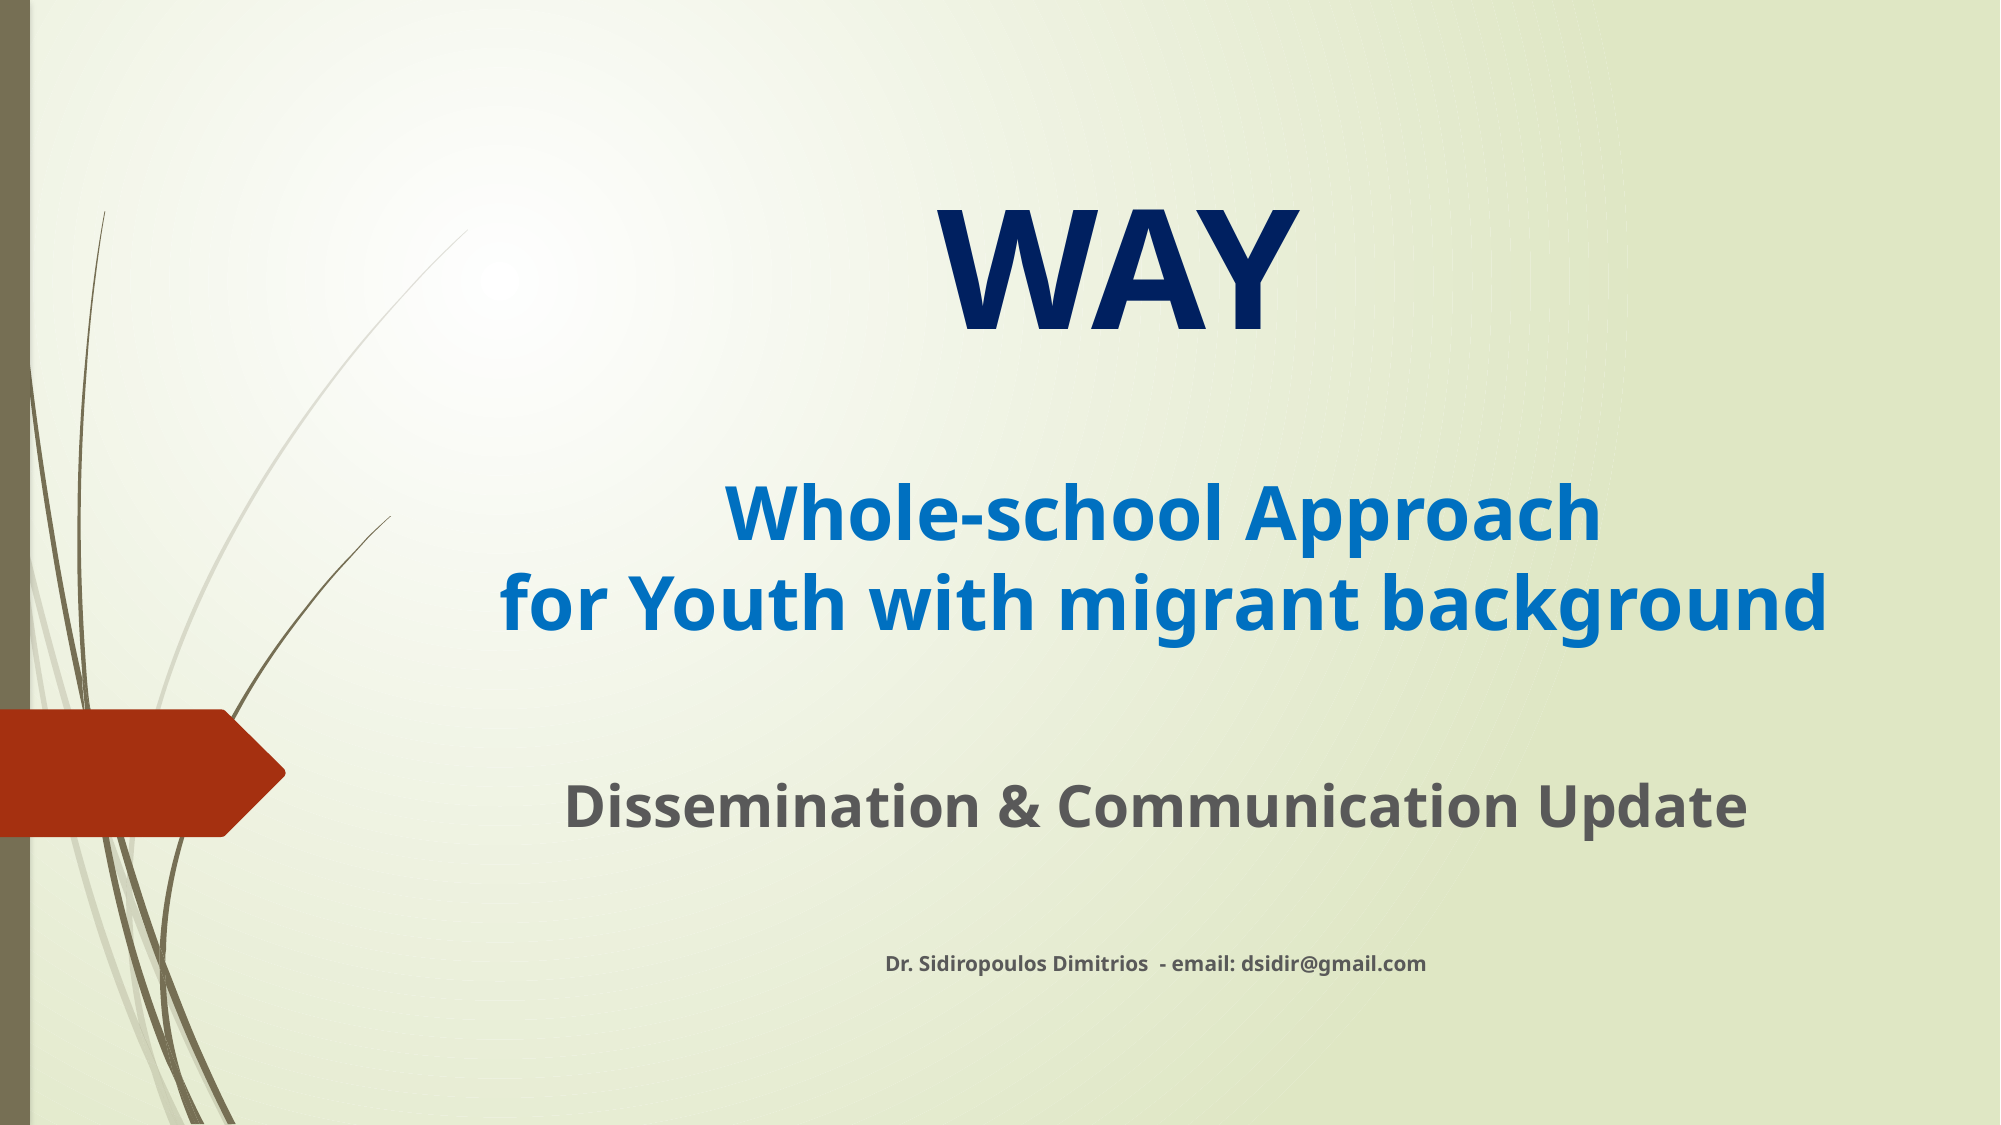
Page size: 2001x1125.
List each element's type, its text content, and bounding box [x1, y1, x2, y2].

subtitle Dissemination & Communication Update Dr. Sidiropoulos Dimitrios - email: dsidir@gmail.com [424, 761, 1888, 1065]
text_box WAY [921, 155, 1316, 371]
title Whole-school Approach for Youth with migrant background [472, 399, 1878, 653]
